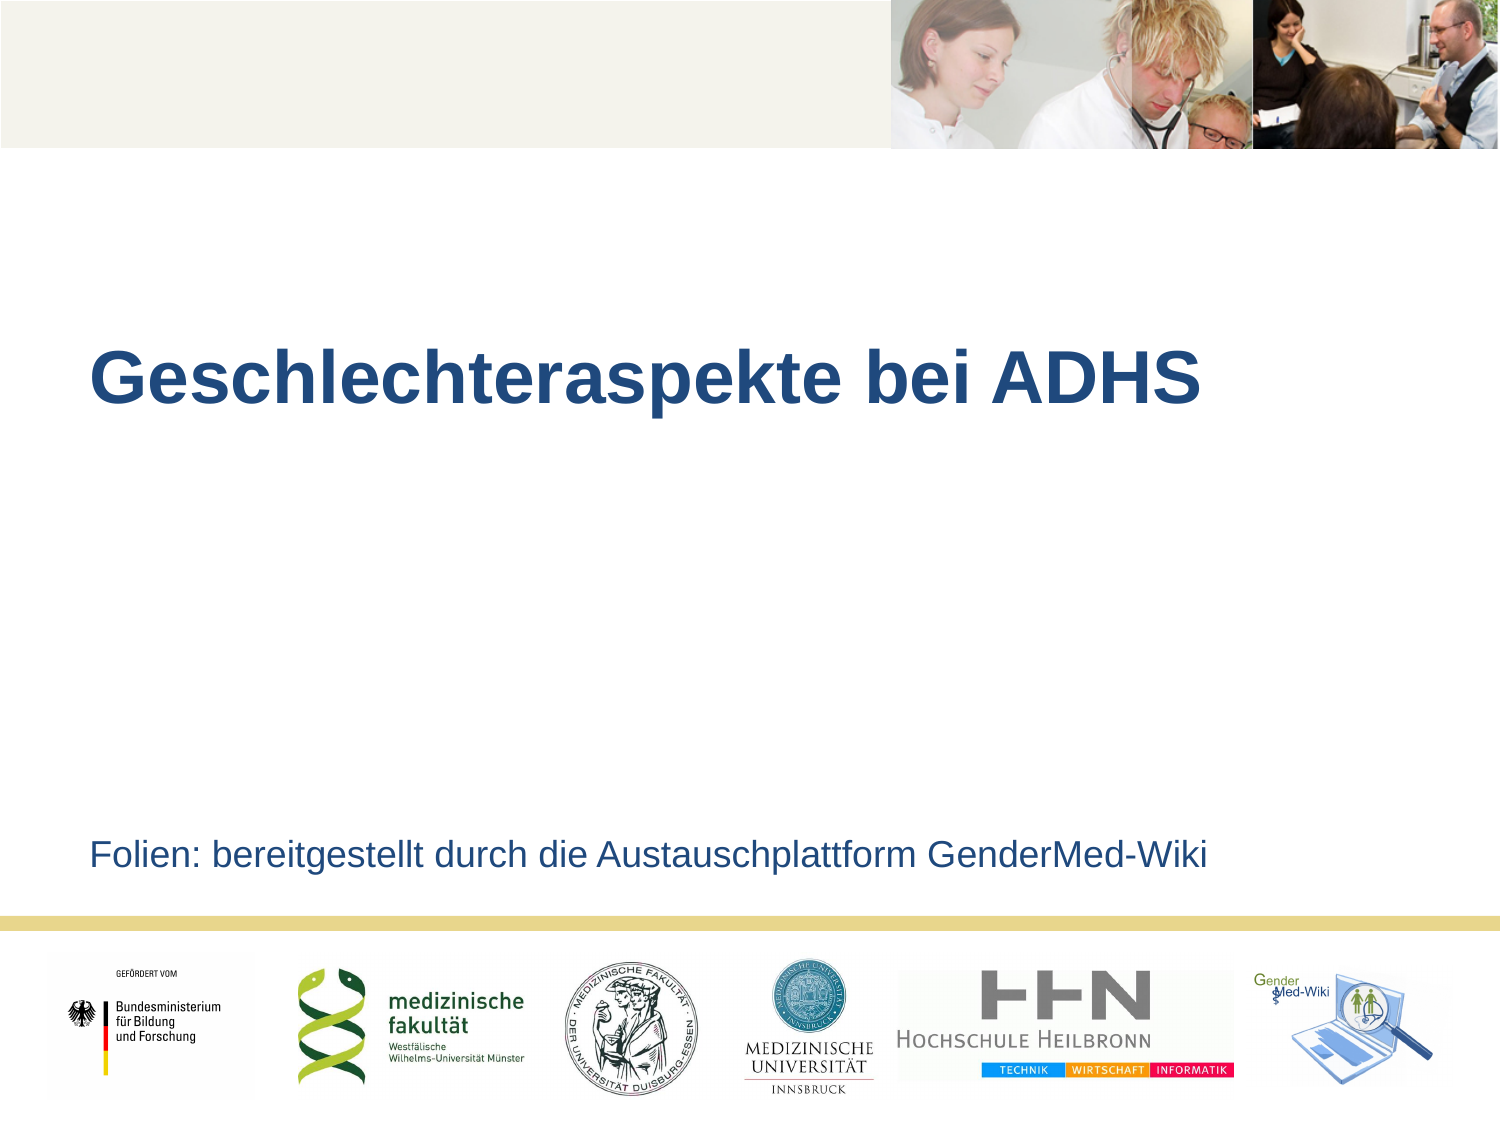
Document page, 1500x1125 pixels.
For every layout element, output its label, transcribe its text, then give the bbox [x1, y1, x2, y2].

picture [298, 952, 1234, 1100]
picture [47, 952, 255, 1100]
text_box Geschlechteraspekte bei ADHS [74, 267, 1498, 371]
picture [891, 0, 1500, 150]
text_box Folien: bereitgestellt durch die Austauschplattform GenderMed-Wiki [74, 822, 1268, 882]
picture [1246, 965, 1453, 1087]
